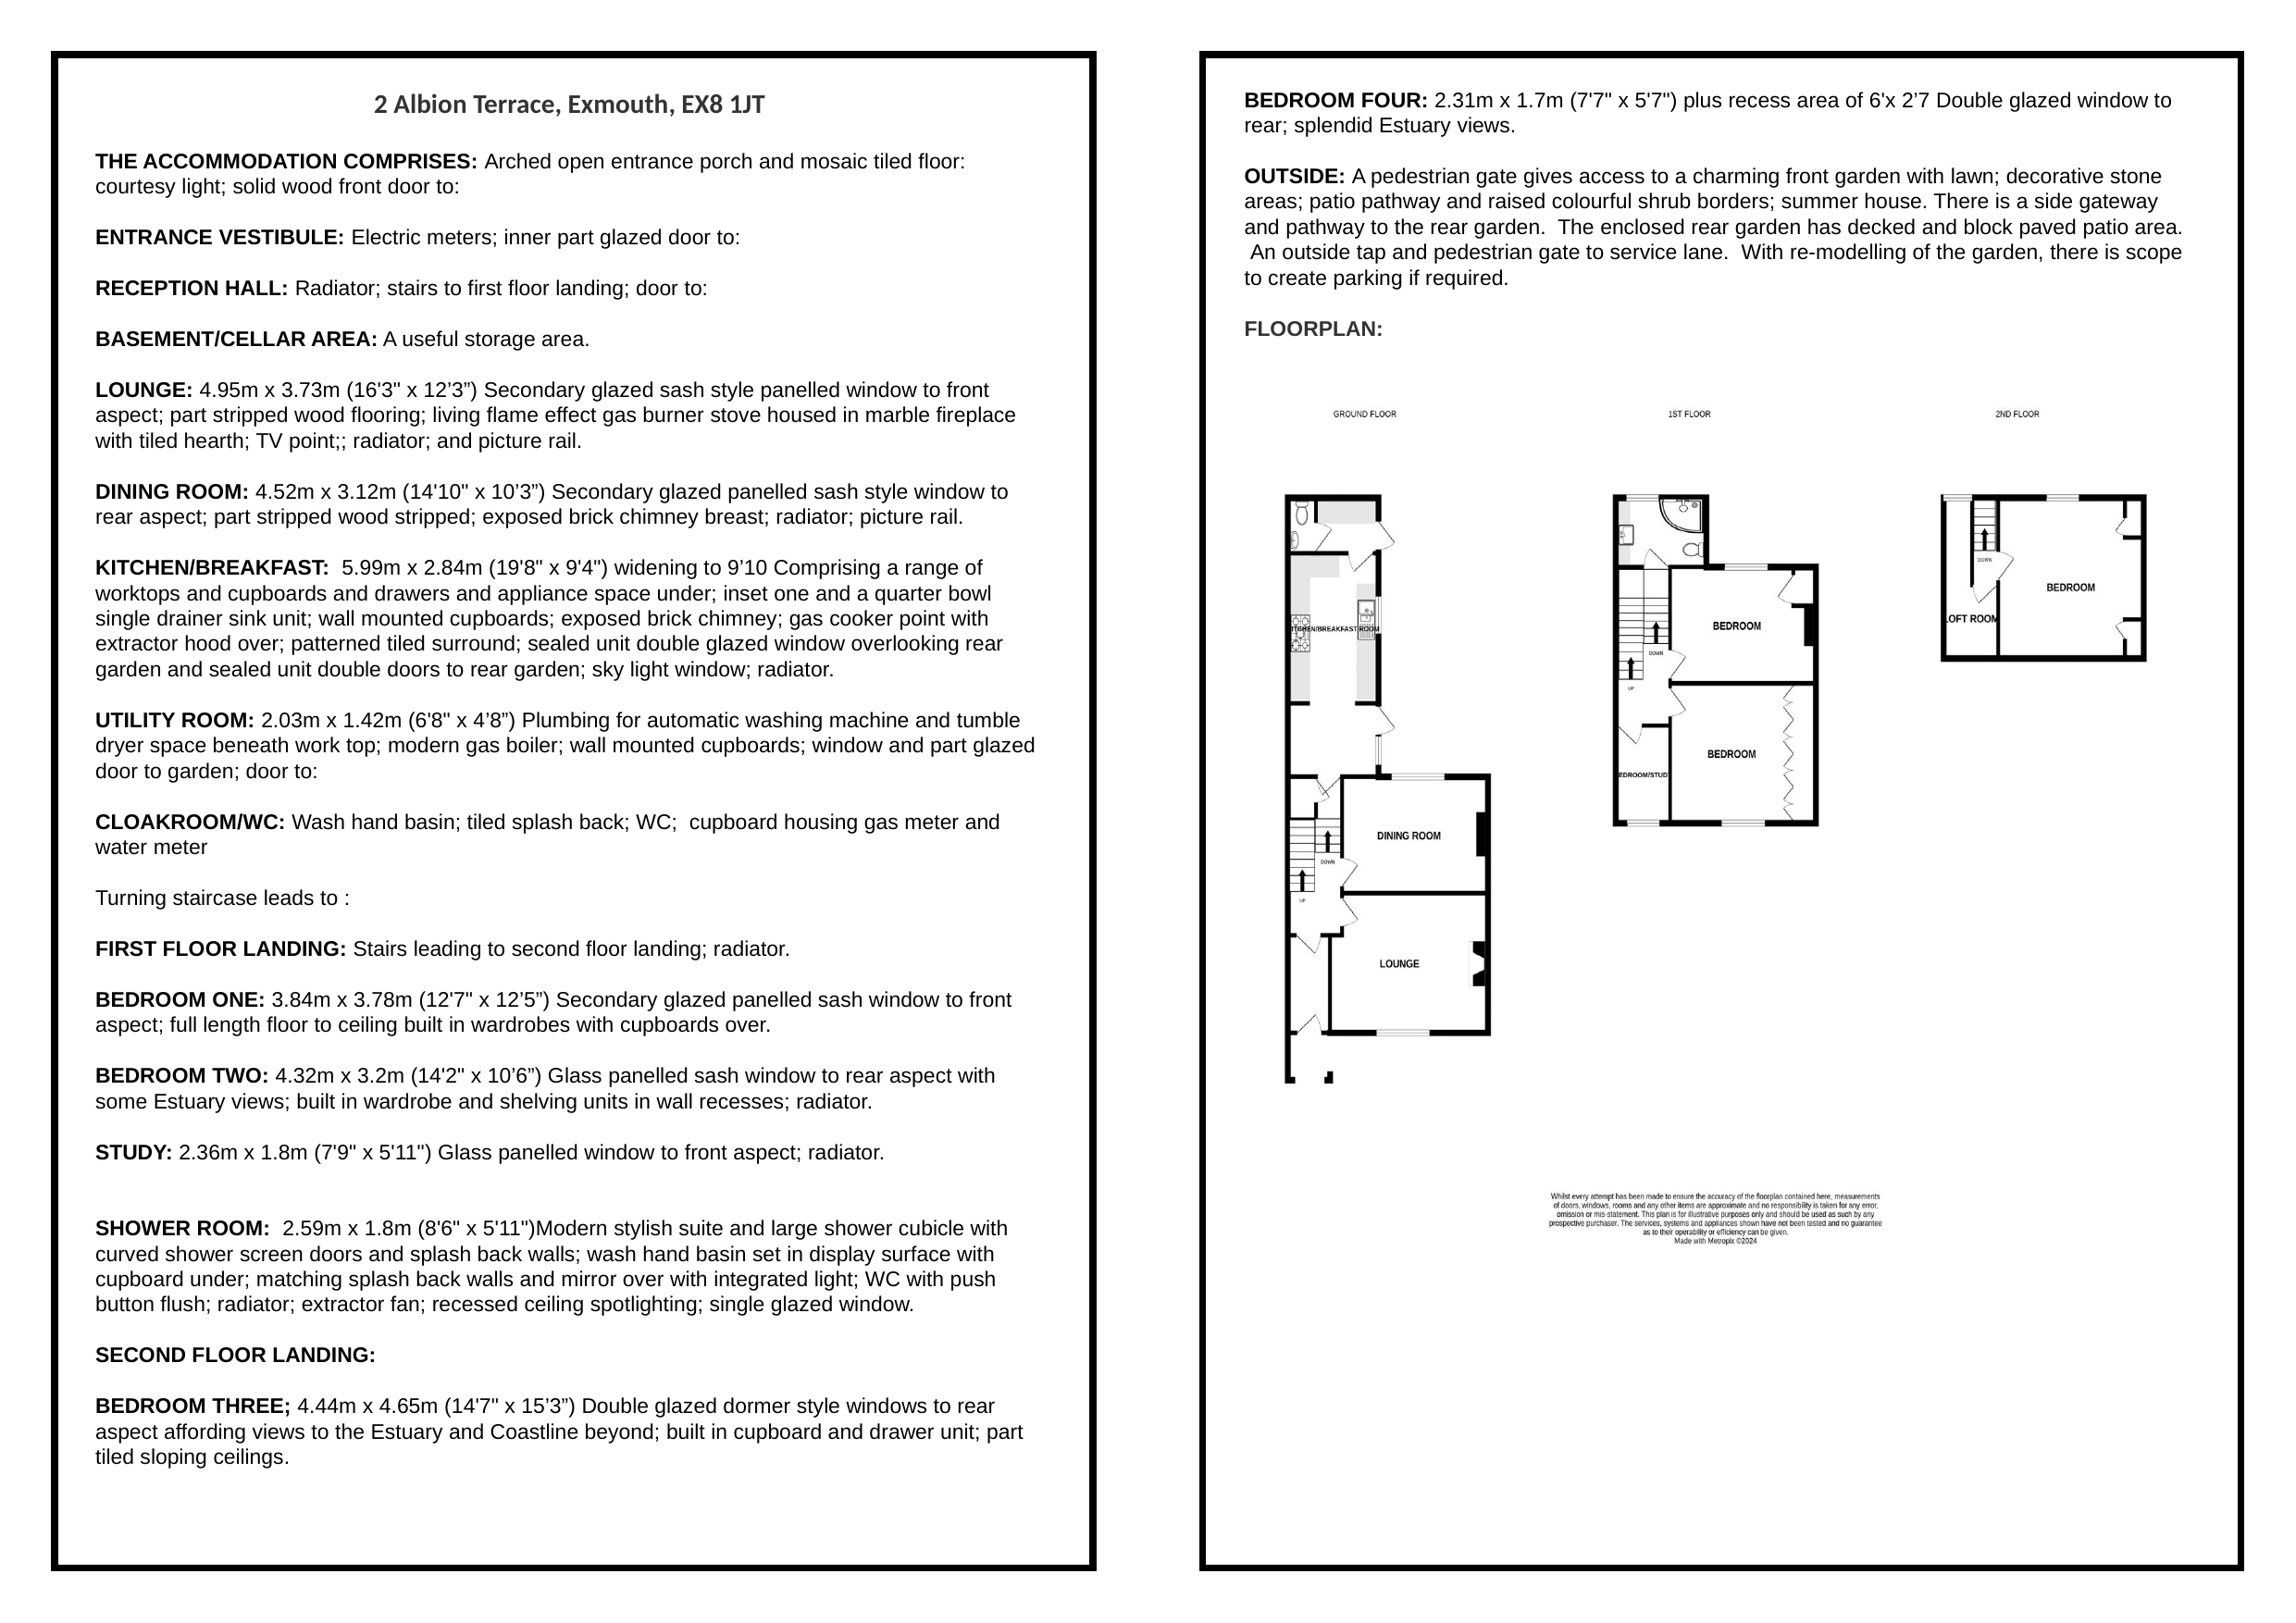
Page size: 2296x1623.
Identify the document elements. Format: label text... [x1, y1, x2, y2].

text_box [1202, 54, 2241, 1568]
picture [1223, 378, 2207, 1245]
text_box 2 Albion Terrace, Exmouth, EX8 1JT THE ACCOMMODATION COMPRISES: Arched open entrance porch and mosaic tiled floor: courtesy light; solid wood front door to: ENTRANCE VESTIBULE: Electric meters; inner part glazed door to: RECEPTION HALL: Radiator; stairs to first floor landing; door to: BASEMENT/CELLAR AREA: A useful storage area. LOUNGE: 4.95m x 3.73m (16'3" x 12’3”) Secondary glazed sash style panelled window to front aspect; part stripped wood flooring; living flame effect gas burner stove housed in marble fireplace with tiled hearth; TV point;; radiator; and picture rail. DINING ROOM: 4.52m x 3.12m (14'10" x 10’3”) Secondary glazed panelled sash style window to rear aspect; part stripped wood stripped; exposed brick chimney breast; radiator; picture rail. KITCHEN/BREAKFAST: 5.99m x 2.84m (19'8" x 9'4") widening to 9’10 Comprising a range of worktops and cupboards and drawers and appliance space under; inset one and a quarter bowl single drainer sink unit; wall mounted cupboards; exposed brick chimney; gas cooker point with extractor hood over; patterned tiled surround; sealed unit double glazed window overlooking rear garden and sealed unit double doors to rear garden; sky light window; radiator. UTILITY ROOM: 2.03m x 1.42m (6'8" x 4’8”) Plumbing for automatic washing machine and tumble dryer space beneath work top; modern gas boiler; wall mounted cupboards; window and part glazed door to garden; door to: CLOAKROOM/WC: Wash hand basin; tiled splash back; WC; cupboard housing gas meter and water meter Turning staircase leads to : FIRST FLOOR LANDING: Stairs leading to second floor landing; radiator. BEDROOM ONE: 3.84m x 3.78m (12'7" x 12’5”) Secondary glazed panelled sash window to front aspect; full length floor to ceiling built in wardrobes with cupboards over. BEDROOM TWO: 4.32m x 3.2m (14'2" x 10’6”) Glass panelled sash window to rear aspect with some Estuary views; built in wardrobe and shelving units in wall recesses; radiator. STUDY: 2.36m x 1.8m (7'9" x 5'11") Glass panelled window to front aspect; radiator. SHOWER ROOM: 2.59m x 1.8m (8'6" x 5'11")Modern stylish suite and large shower cubicle with curved shower screen doors and splash back walls; wash hand basin set in display surface with cupboard under; matching splash back walls and mirror over with integrated light; WC with push button flush; radiator; extractor fan; recessed ceiling spotlighting; single glazed window. SECOND FLOOR LANDING: BEDROOM THREE; 4.44m x 4.65m (14'7" x 15’3”) Double glazed dormer style windows to rear aspect affording views to the Estuary and Coastline beyond; built in cupboard and drawer unit; part tiled sloping ceilings. [81, 79, 1059, 1476]
text_box [54, 54, 1093, 1568]
text_box BEDROOM FOUR: 2.31m x 1.7m (7'7" x 5'7") plus recess area of 6'x 2’7 Double glazed window to rear; splendid Estuary views. OUTSIDE: A pedestrian gate gives access to a charming front garden with lawn; decorative stone areas; patio pathway and raised colourful shrub borders; summer house. There is a side gateway and pathway to the rear garden. The enclosed rear garden has decked and block paved patio area. An outside tap and pedestrian gate to service lane. With re-modelling of the garden, there is scope to create parking if required. FLOORPLAN: [1230, 79, 2207, 378]
